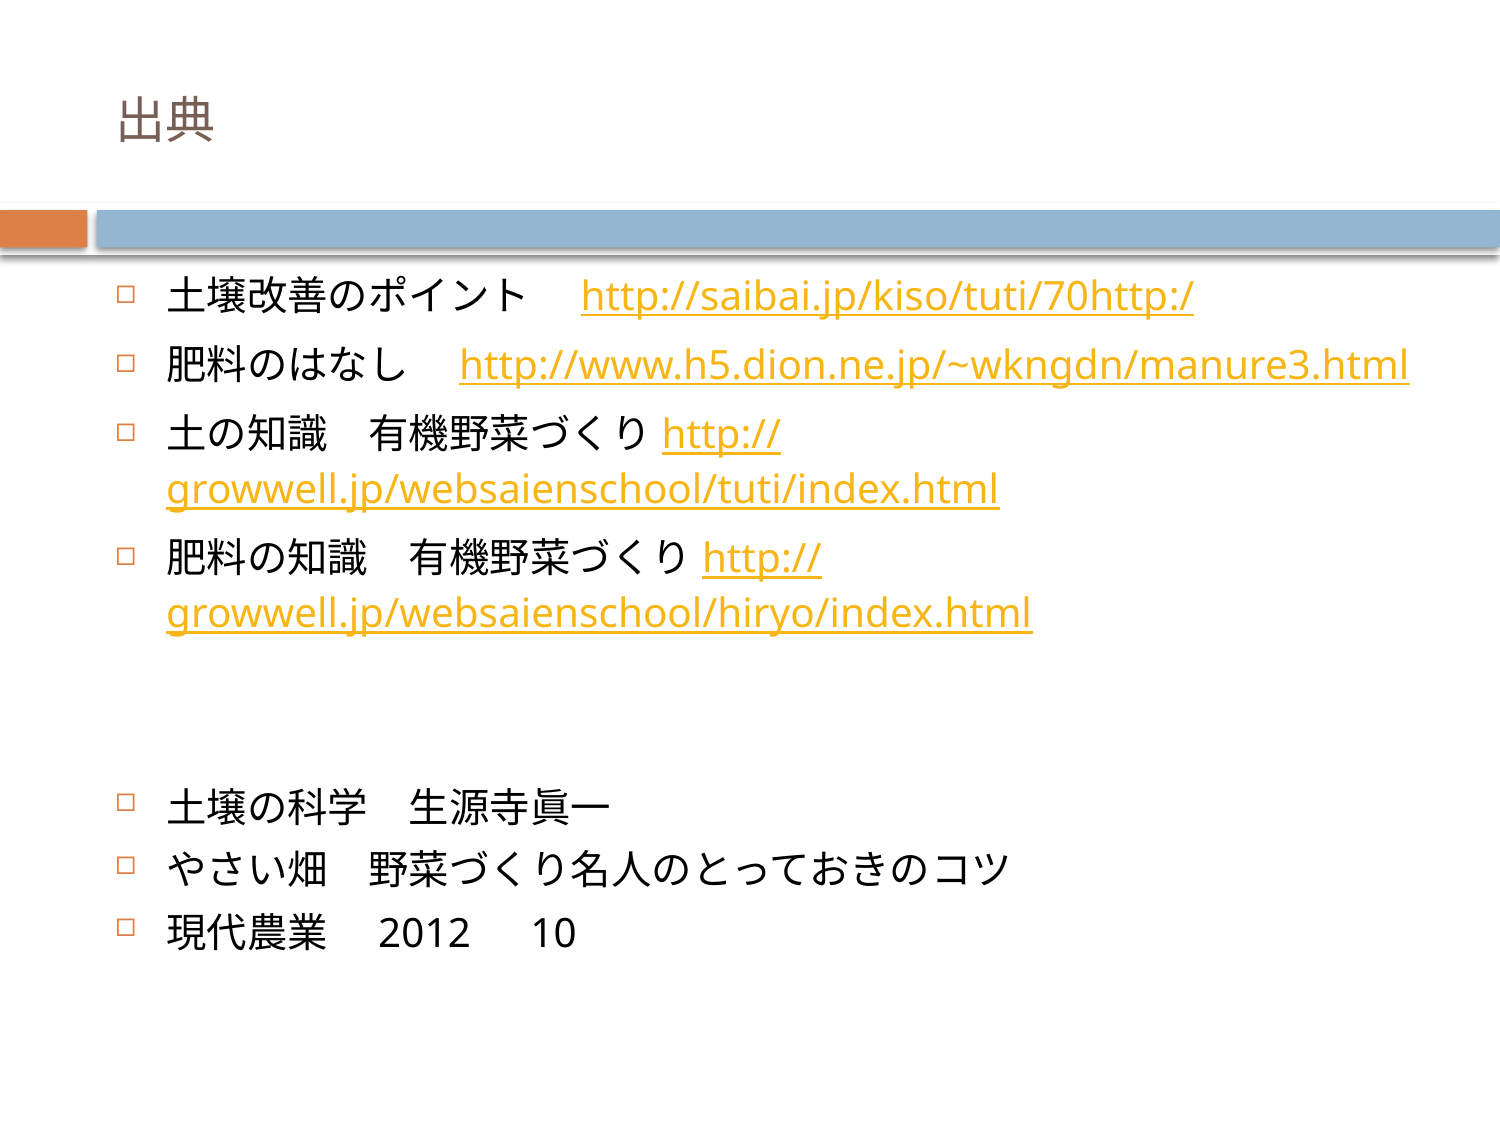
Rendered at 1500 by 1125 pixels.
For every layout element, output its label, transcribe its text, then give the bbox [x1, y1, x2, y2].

list 土壌改善のポイント http://saibai.jp/kiso/tuti/70http:/ 肥料のはなし http://www.h5.dion.ne.jp/~wkngdn/manure3.html 土の知識 有機野菜づくりhttp://growwell.jp/websaienschool/tuti/index.html 肥料の知識 有機野菜づくりhttp://growwell.jp/websaienschool/hiryo/index.html 土壌の科学 生源寺眞一 やさい畑 野菜づくり名人のとっておきのコツ 現代農業 2012 10 [100, 262, 1438, 1000]
title 出典 [100, 37, 1438, 200]
